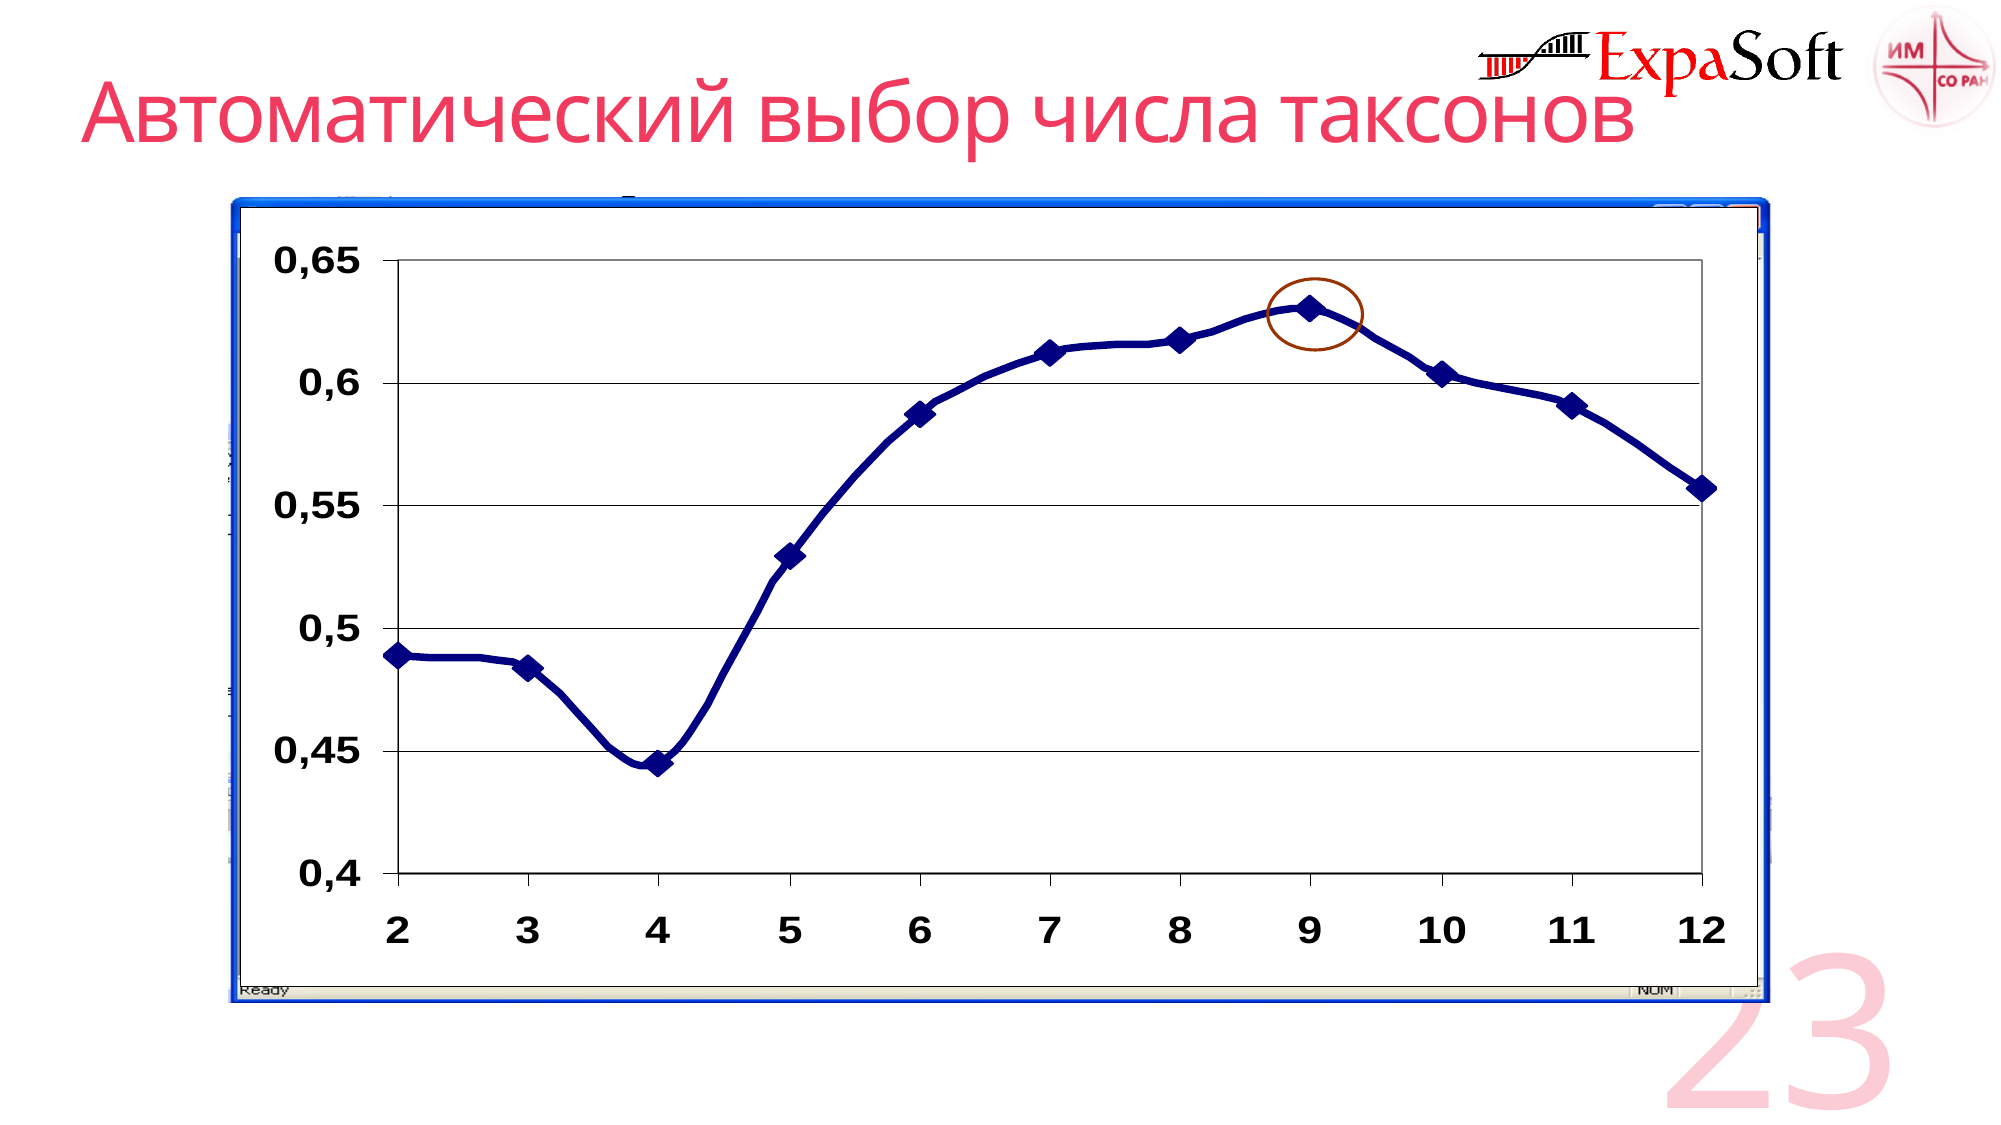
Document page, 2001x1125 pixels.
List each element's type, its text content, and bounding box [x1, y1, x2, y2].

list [227, 196, 1773, 997]
picture [227, 997, 1772, 1004]
slide_number 23 [1437, 963, 1918, 1125]
title Автоматический выбор числа таксонов [66, 43, 1717, 190]
picture [1477, 30, 1844, 98]
